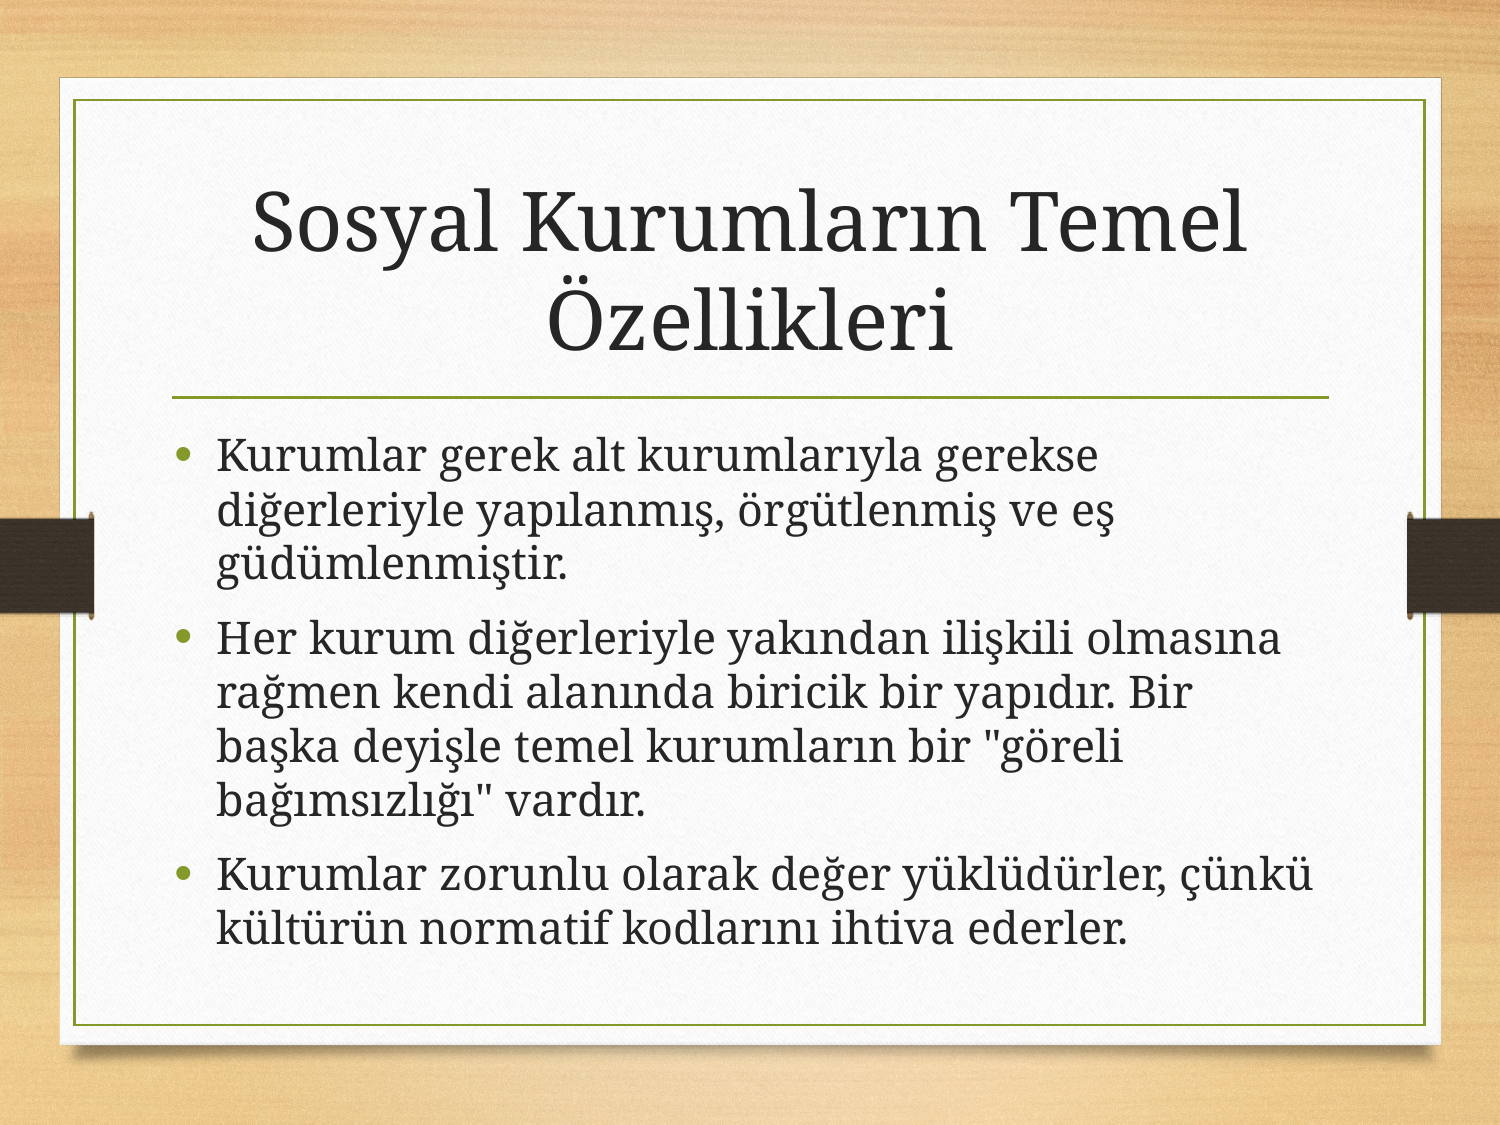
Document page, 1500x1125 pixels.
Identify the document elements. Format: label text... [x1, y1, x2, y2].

picture [0, 0, 1500, 1125]
title Sosyal Kurumların Temel Özellikleri [159, 161, 1341, 375]
list Kurumlar gerek alt kurumlarıyla gerekse diğerleriyle yapılanmış, örgütlenmiş ve eş güdümlenmiştir. Her kurum diğerleriyle yakından ilişkili olmasına rağmen kendi alanında biricik bir yapıdır. Bir başka deyişle temel kurumların bir "göreli bağımsızlığı" vardır. Kurumlar zorunlu olarak değer yüklüdürler, çünkü kültürün normatif kodlarını ihtiva ederler. [159, 419, 1341, 964]
